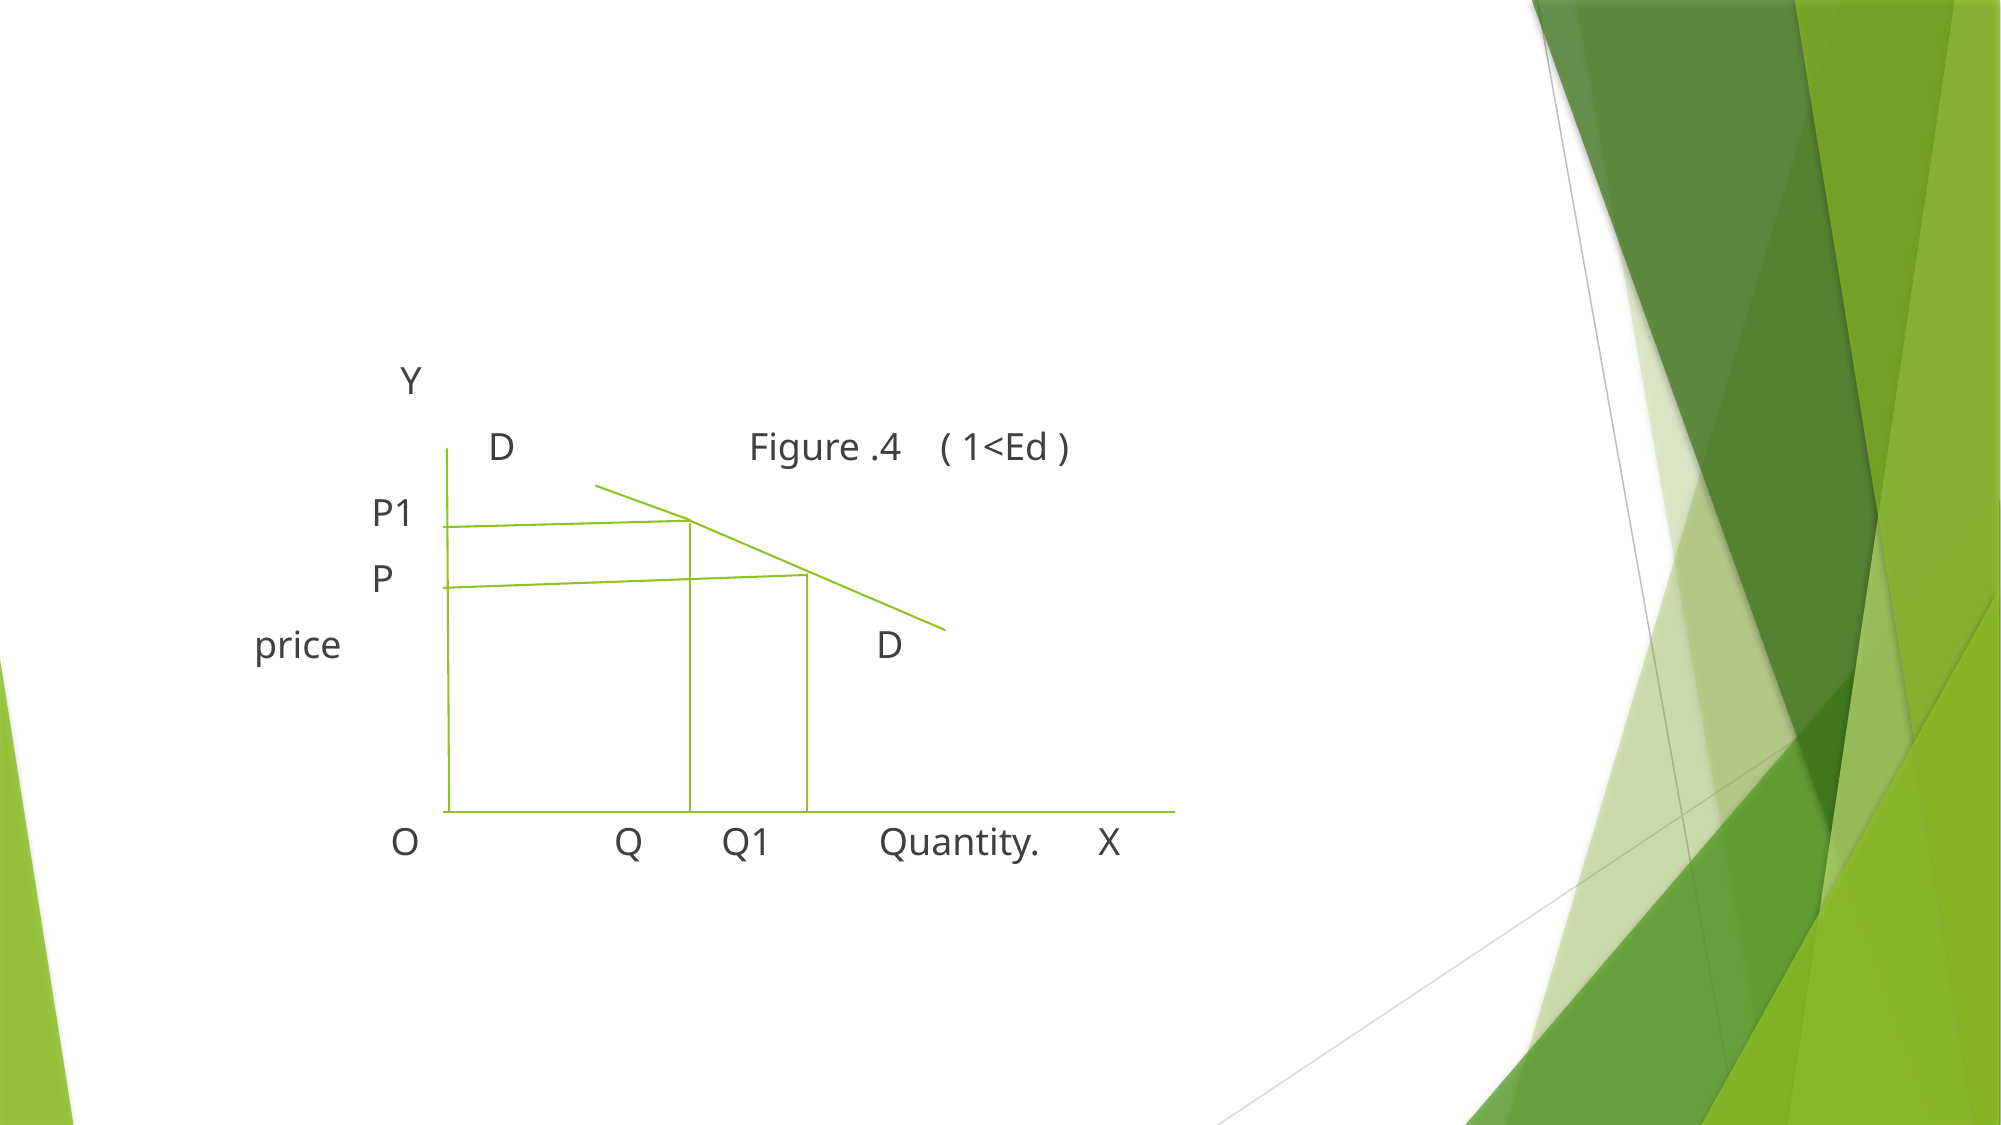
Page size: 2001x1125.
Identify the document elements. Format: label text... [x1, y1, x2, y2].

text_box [446, 597, 450, 811]
list Y D Figure .4 ( 1<Ed ) P1 P price D O Q Q1 Quantity. X [112, 349, 1523, 987]
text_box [595, 485, 691, 521]
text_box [446, 536, 450, 573]
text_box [446, 448, 450, 519]
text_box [442, 574, 684, 589]
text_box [443, 520, 593, 528]
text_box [689, 520, 946, 631]
